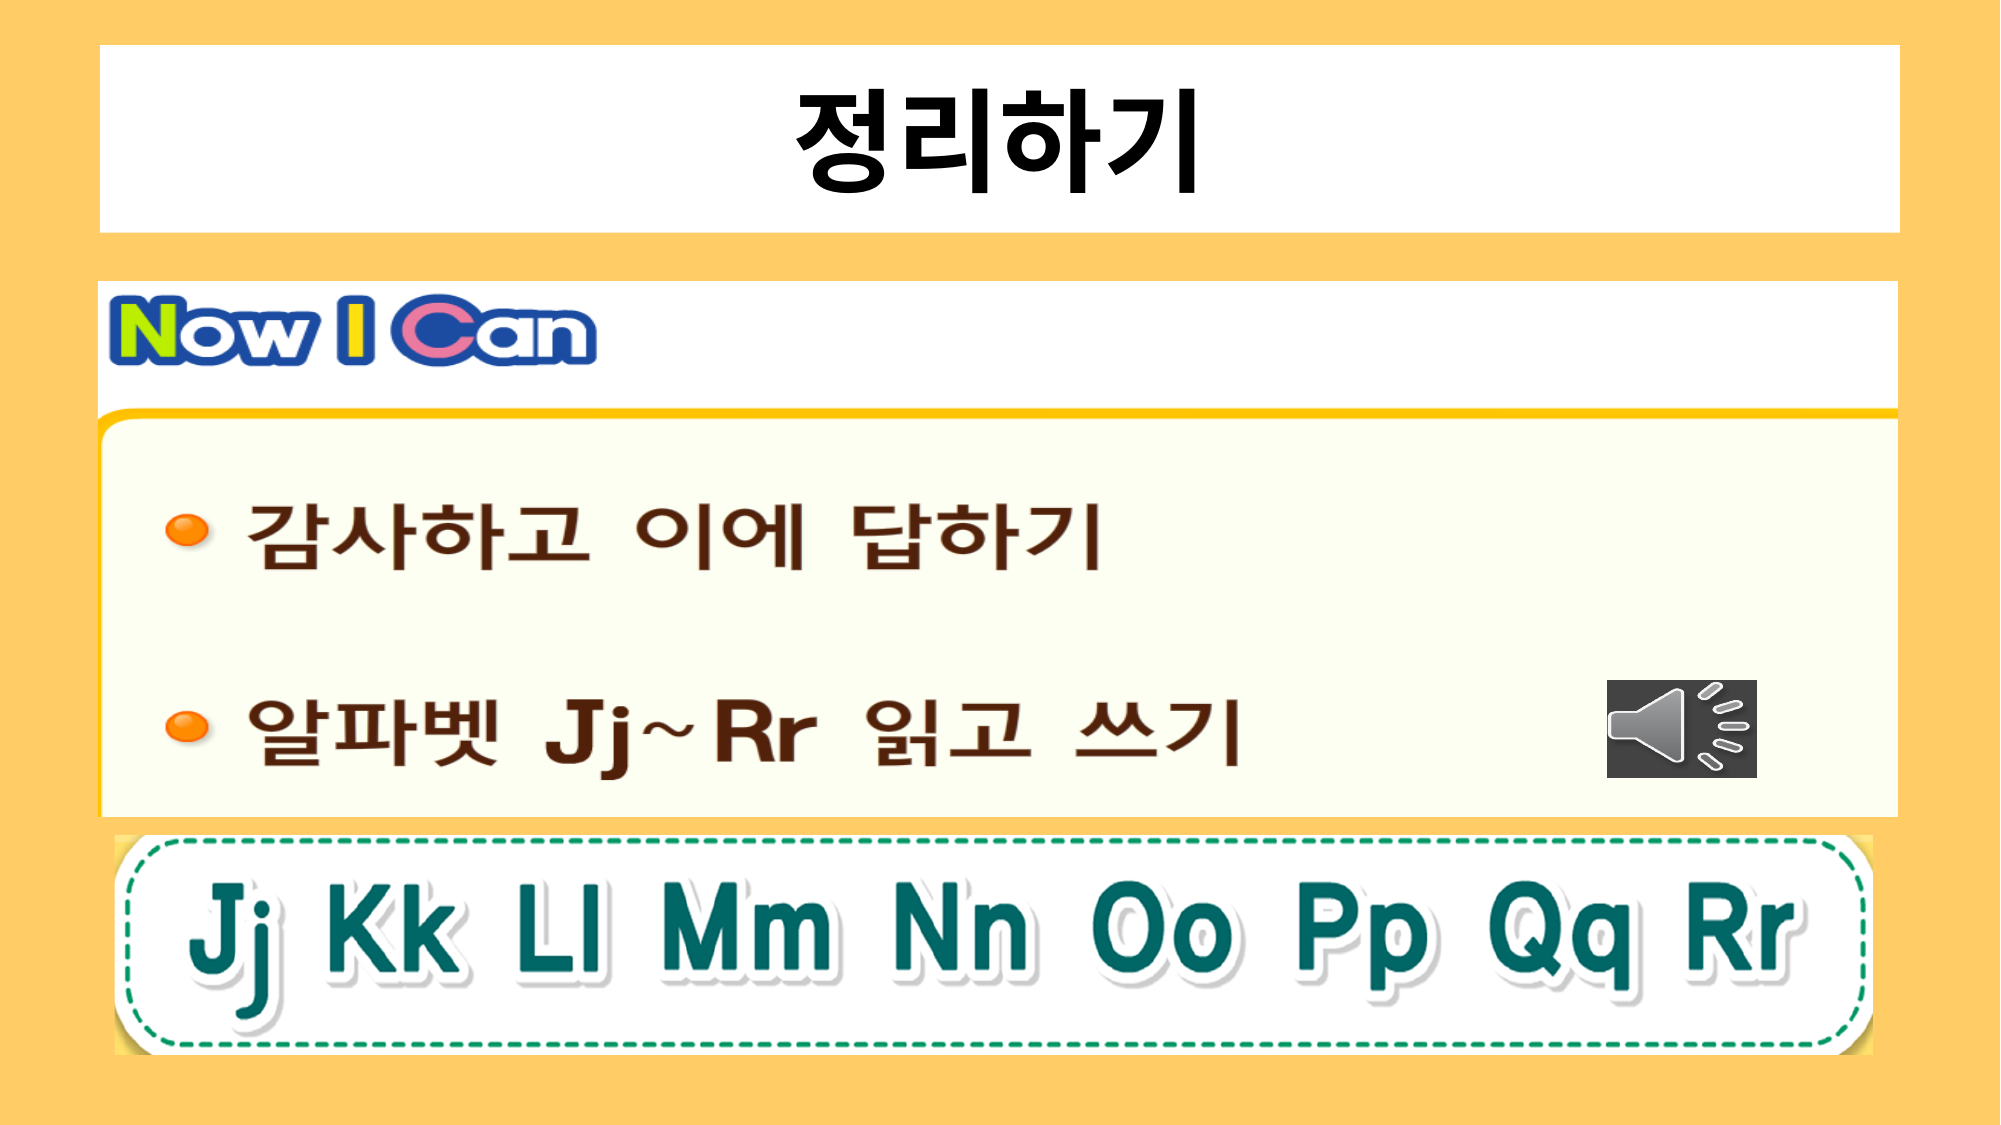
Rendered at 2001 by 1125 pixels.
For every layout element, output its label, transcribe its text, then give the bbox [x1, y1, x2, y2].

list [97, 280, 1899, 817]
picture [114, 835, 1874, 1055]
picture [1605, 678, 1759, 780]
text_box 정리하기 [99, 45, 1900, 233]
